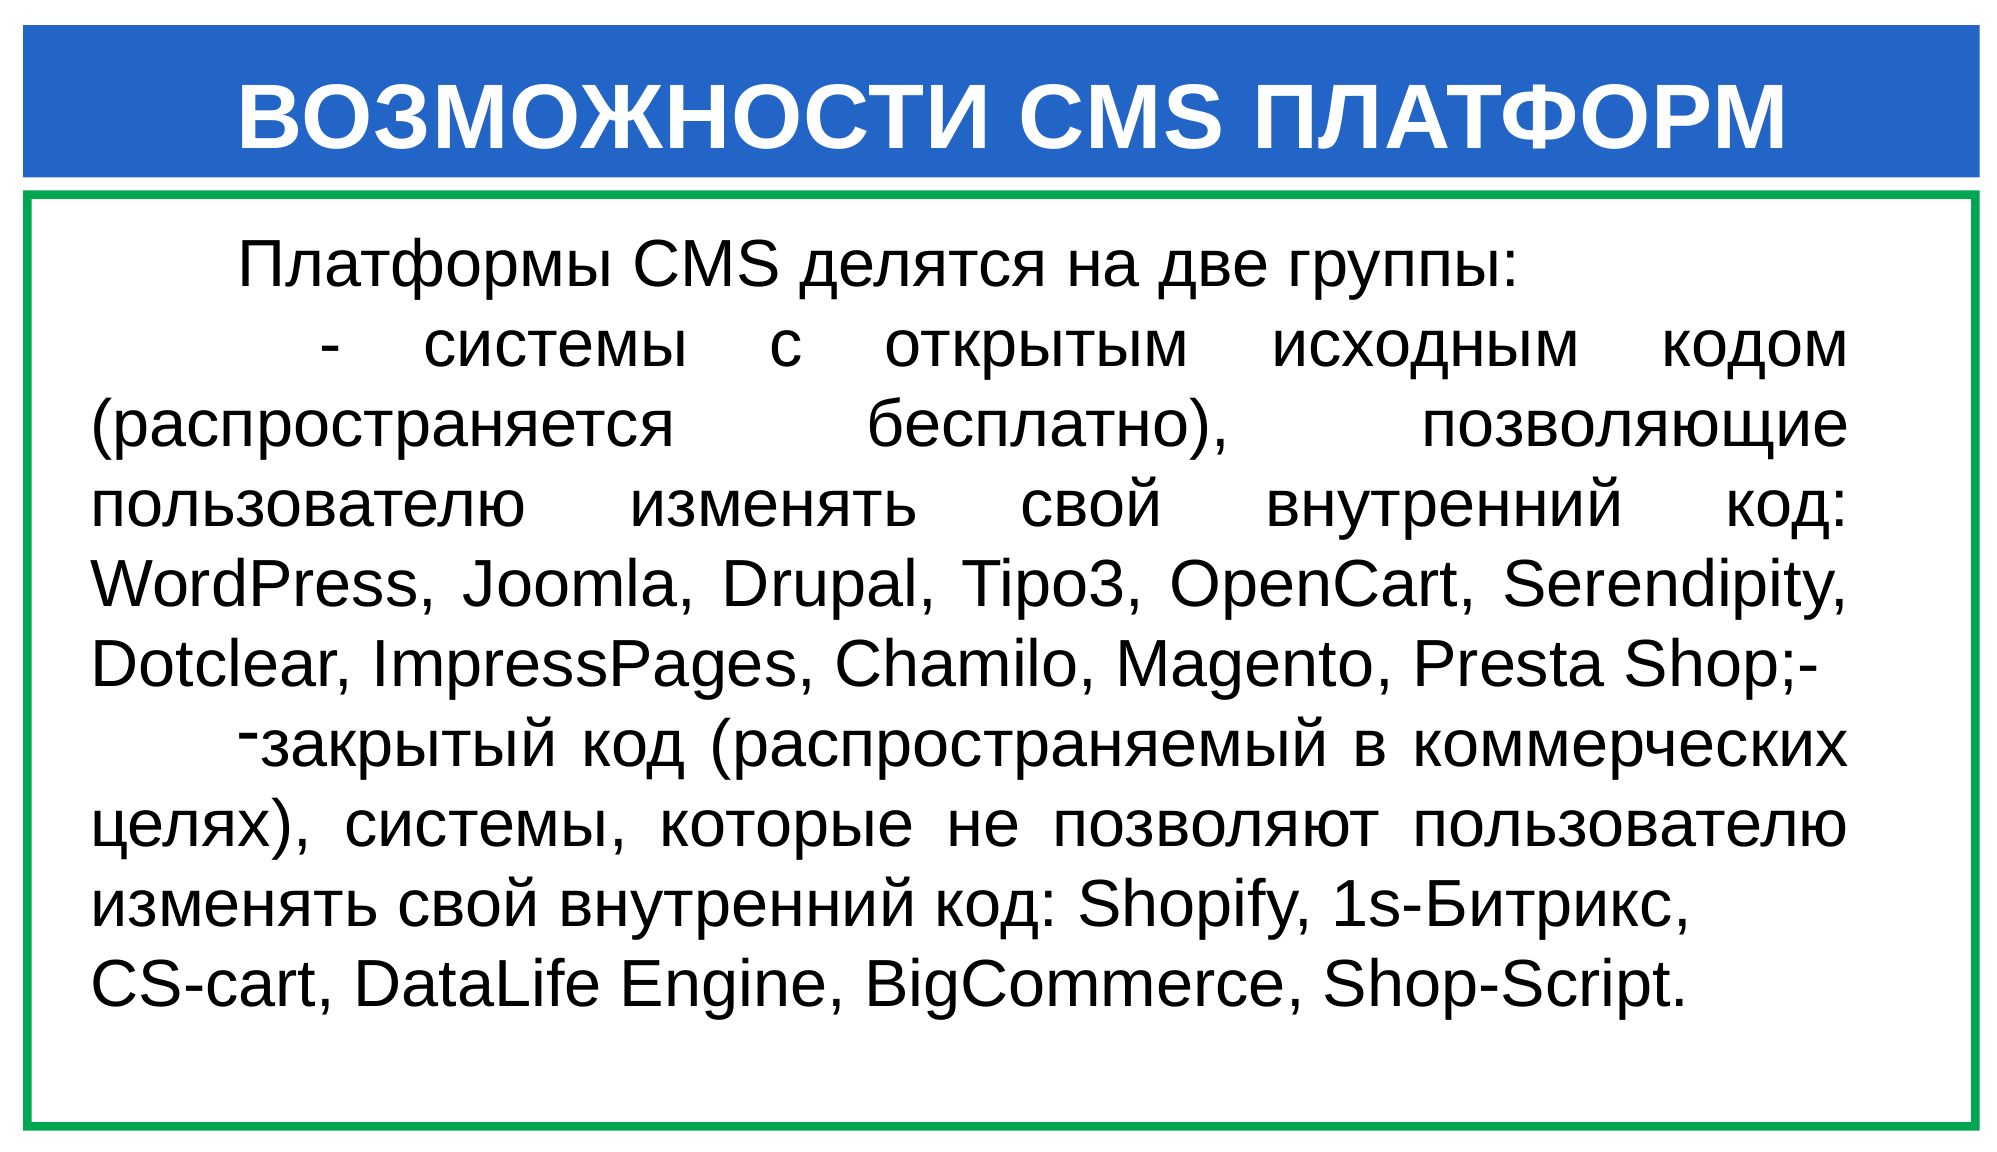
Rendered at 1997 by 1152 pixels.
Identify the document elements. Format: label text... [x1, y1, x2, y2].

text_box [23, 25, 1980, 178]
title ВОЗМОЖНОСТИ CMS ПЛАТФОРМ [60, 50, 1961, 250]
text_box Платформы CMS делятся на две группы: - системы с открытым исходным кодом (распространяется бесплатно), позволяющие пользователю изменять свой внутренний код: WordPress, Joomla, Drupal, Tipo3, OpenCart, Serendipity, Dotclear, ImpressPages, Chamilo, Magento, Presta Shop;- закрытый код (распространяемый в коммерческих целях), системы, которые не позволяют пользователю изменять свой внутренний код: Shopify, 1s-Битрикс, CS-cart, DataLife Engine, BigCommerce, Shop-Script. [60, 250, 1866, 1027]
text_box [23, 190, 1980, 1131]
